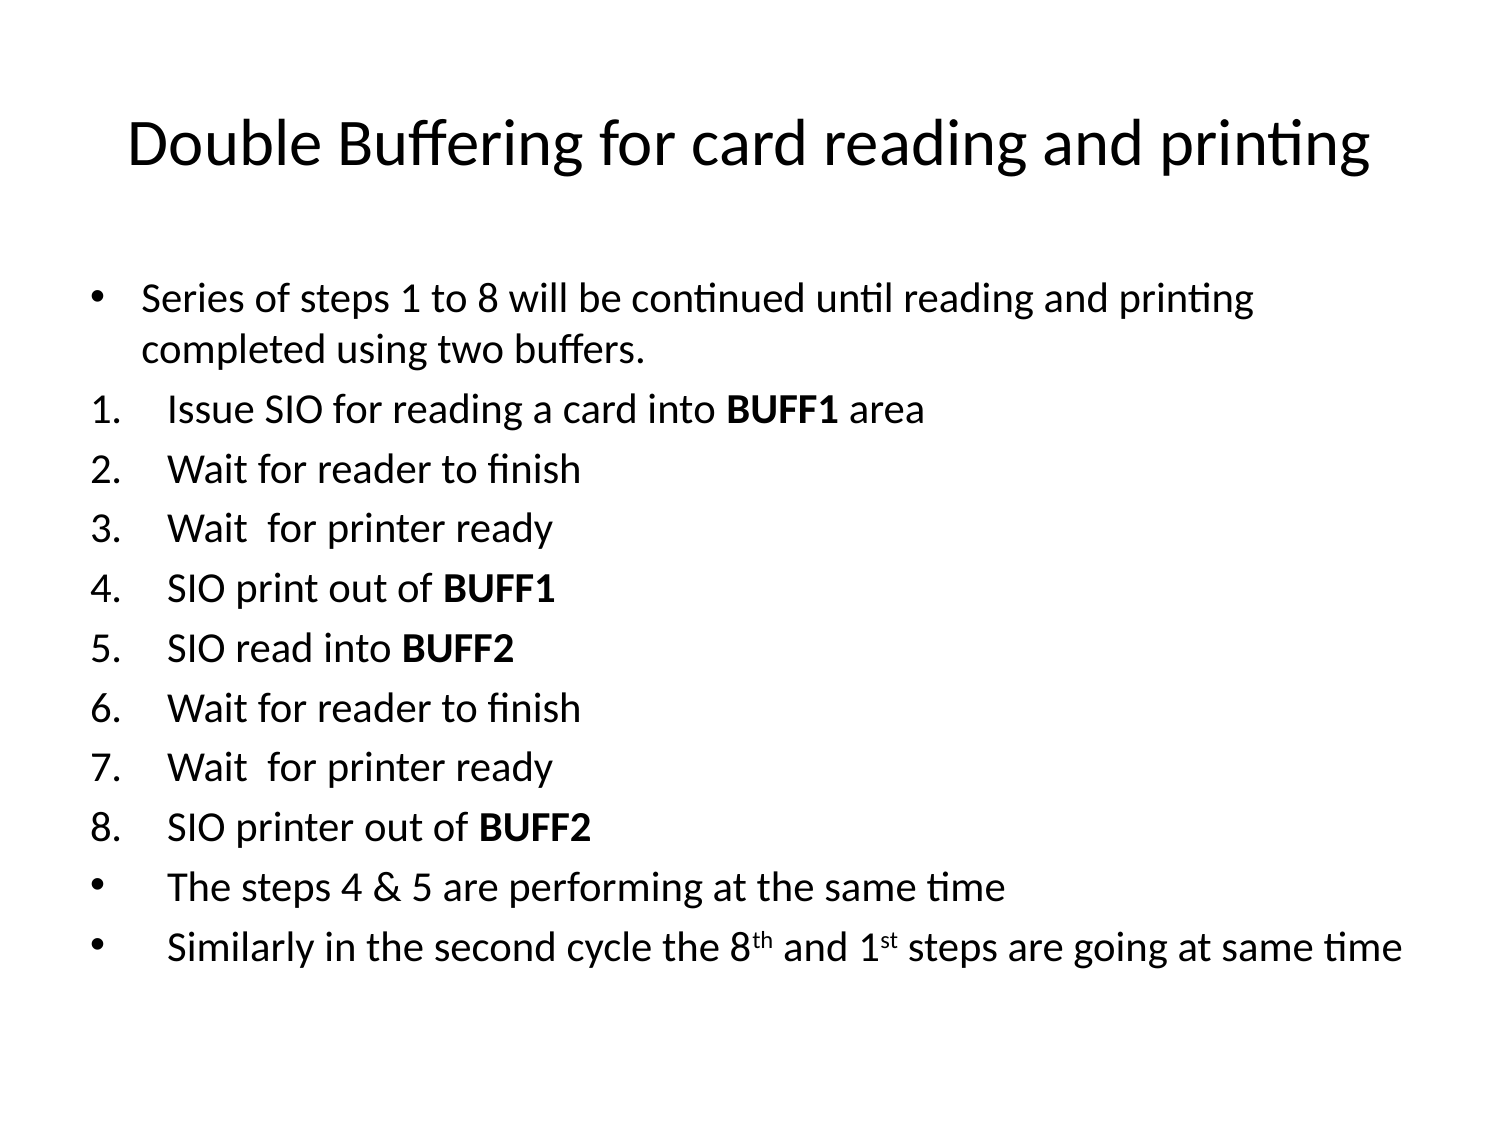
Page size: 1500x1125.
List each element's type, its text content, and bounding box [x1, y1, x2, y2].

title Double Buffering for card reading and printing [75, 45, 1425, 233]
list Series of steps 1 to 8 will be continued until reading and printing completed using two buffers. Issue SIO for reading a card into BUFF1 area Wait for reader to finish Wait for printer ready SIO print out of BUFF1 SIO read into BUFF2 Wait for reader to finish Wait for printer ready SIO printer out of BUFF2 The steps 4 & 5 are performing at the same time Similarly in the second cycle the 8th and 1st steps are going at same time [75, 262, 1425, 1005]
